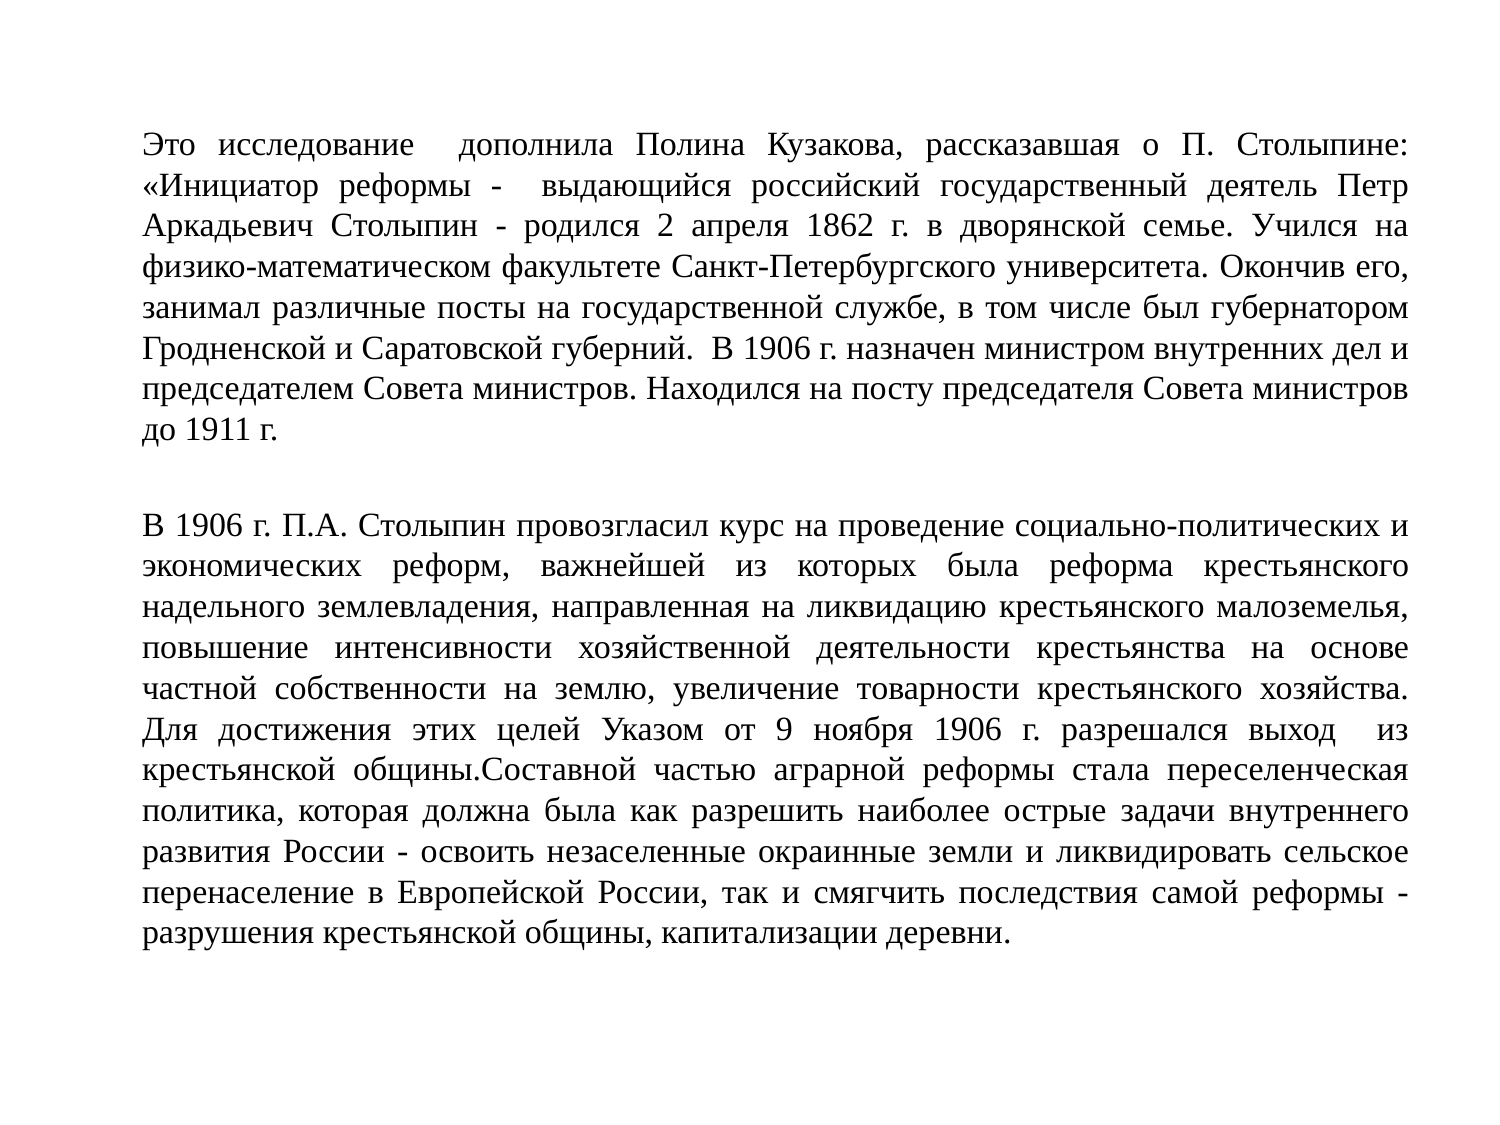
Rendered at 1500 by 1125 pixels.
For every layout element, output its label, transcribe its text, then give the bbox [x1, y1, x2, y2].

list Это исследование дополнила Полина Кузакова, рассказавшая о П. Столыпине: «Инициатор реформы - выдающийся российский государственный деятель Петр Аркадьевич Столыпин - родился 2 апреля 1862 г. в дворянской семье. Учился на физико-математическом факультете Санкт-Петербургского университета. Окончив его, занимал различные посты на государственной службе, в том числе был губернатором Гродненской и Саратовской губерний. В 1906 г. назначен министром внутренних дел и председателем Совета министров. Находился на посту председателя Совета министров до 1911 г. В 1906 г. П.А. Столыпин провозгласил курс на проведение социально-политических и экономических реформ, важнейшей из которых была реформа крестьянского надельного землевладения, направленная на ликвидацию крестьянского малоземелья, повышение интенсивности хозяйственной деятельности крестьянства на основе частной собственности на землю, увеличение товарности крестьянского хозяйства. Для достижения этих целей Указом от 9 ноября 1906 г. разрешался выход из крестьянской общины.Составной частью аграрной реформы стала переселенческая политика, которая должна была как разрешить наиболее острые задачи внутреннего развития России - освоить незаселенные окраинные земли и ликвидировать сельское перенаселение в Европейской России, так и смягчить последствия самой реформы - разрушения крестьянской общины, капитализации деревни. [75, 113, 1425, 1005]
